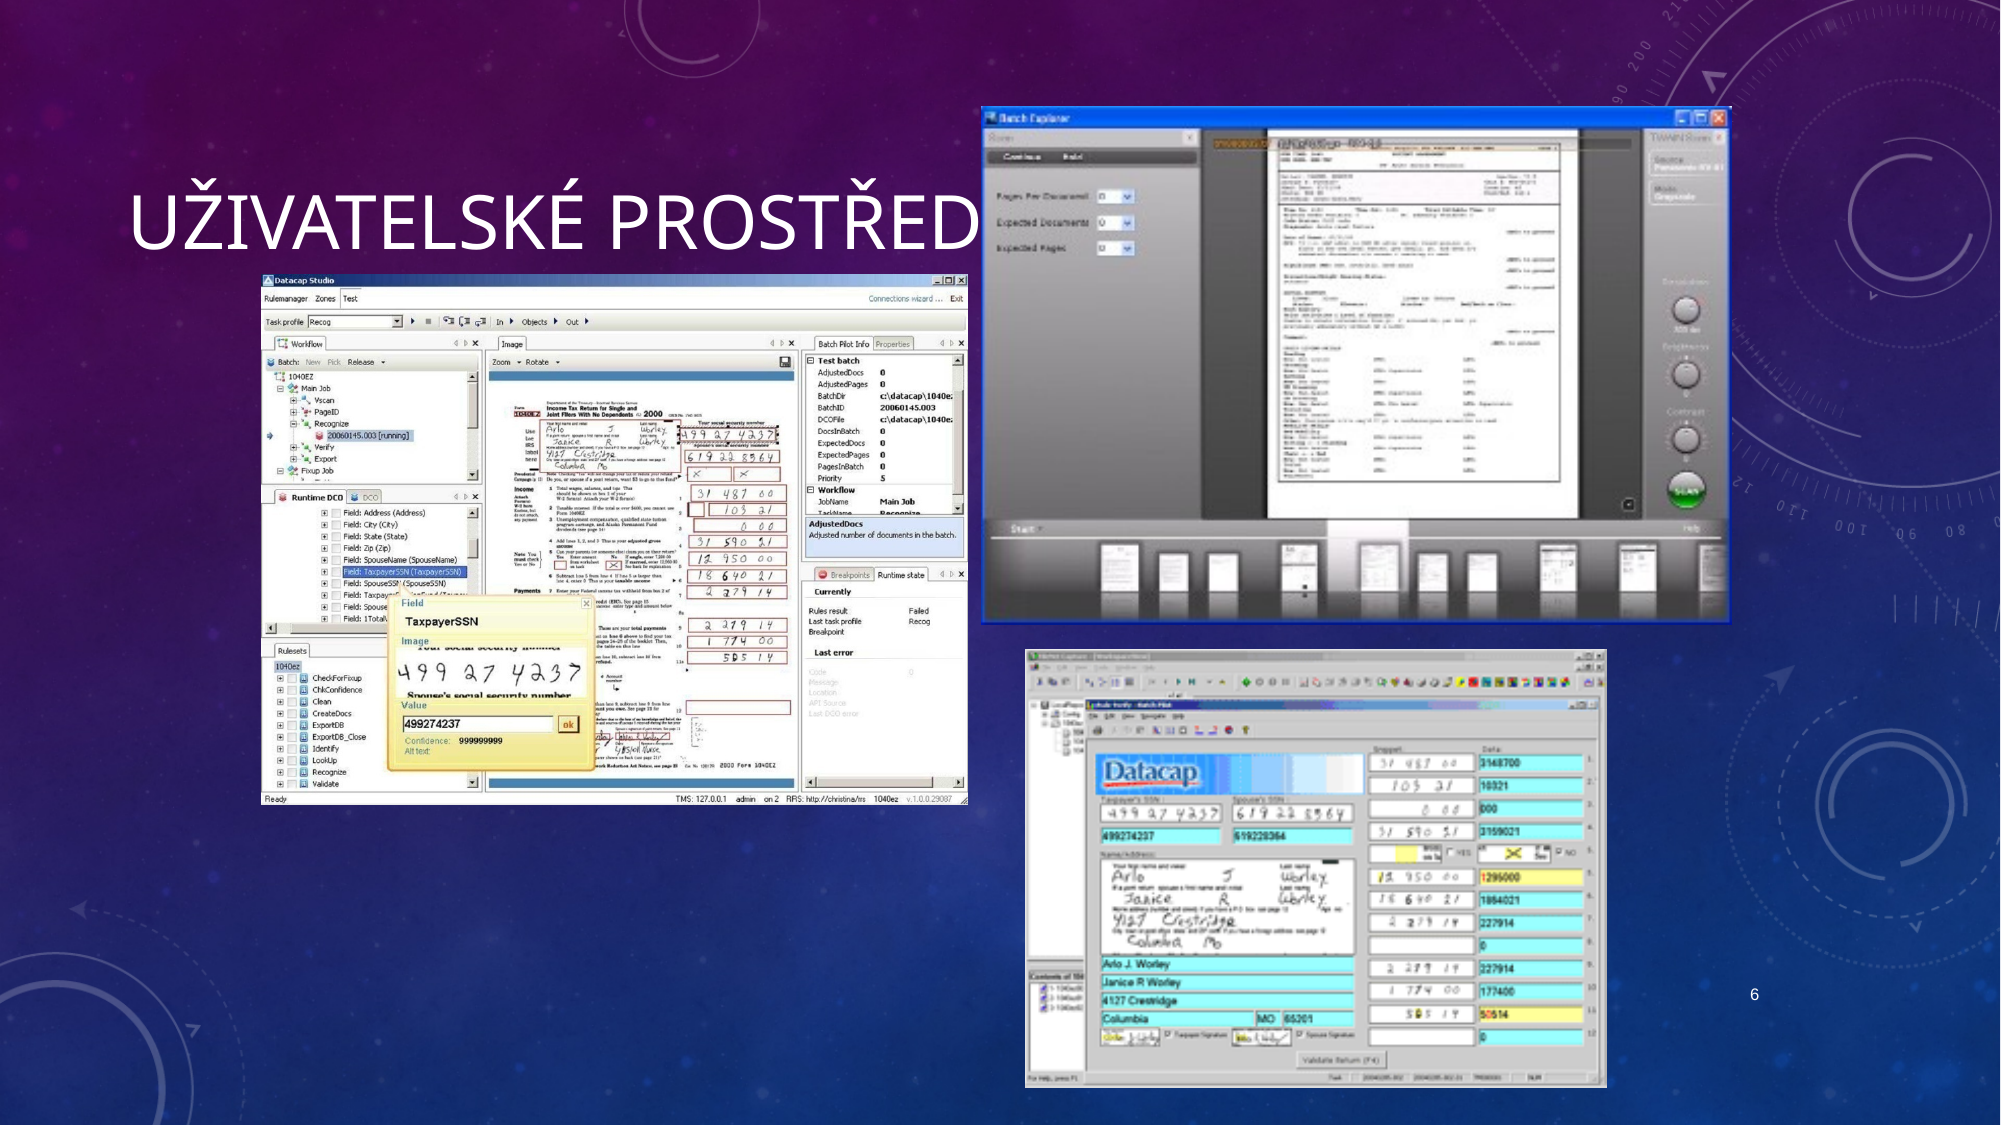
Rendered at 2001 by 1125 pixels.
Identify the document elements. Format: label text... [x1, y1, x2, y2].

slide_number 6 [1684, 963, 1775, 1025]
title Uživatelské prostředí [112, 99, 1775, 339]
picture [0, 0, 2001, 1125]
